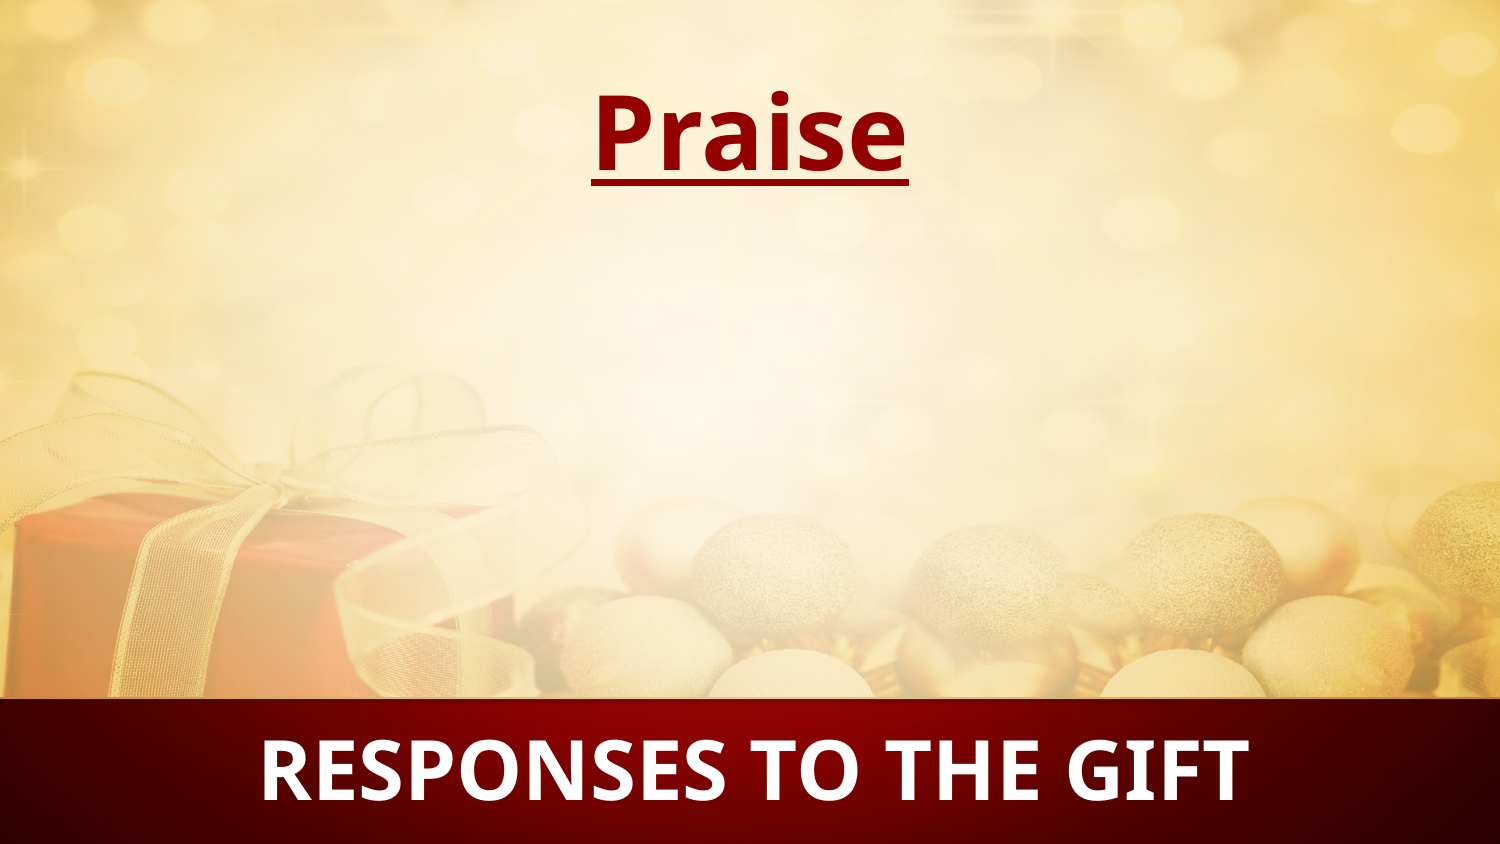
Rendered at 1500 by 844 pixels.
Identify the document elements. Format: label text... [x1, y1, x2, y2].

text_box Responses to the gift [241, 709, 1267, 825]
text_box Praise [37, 59, 1463, 199]
picture [0, 0, 1500, 844]
